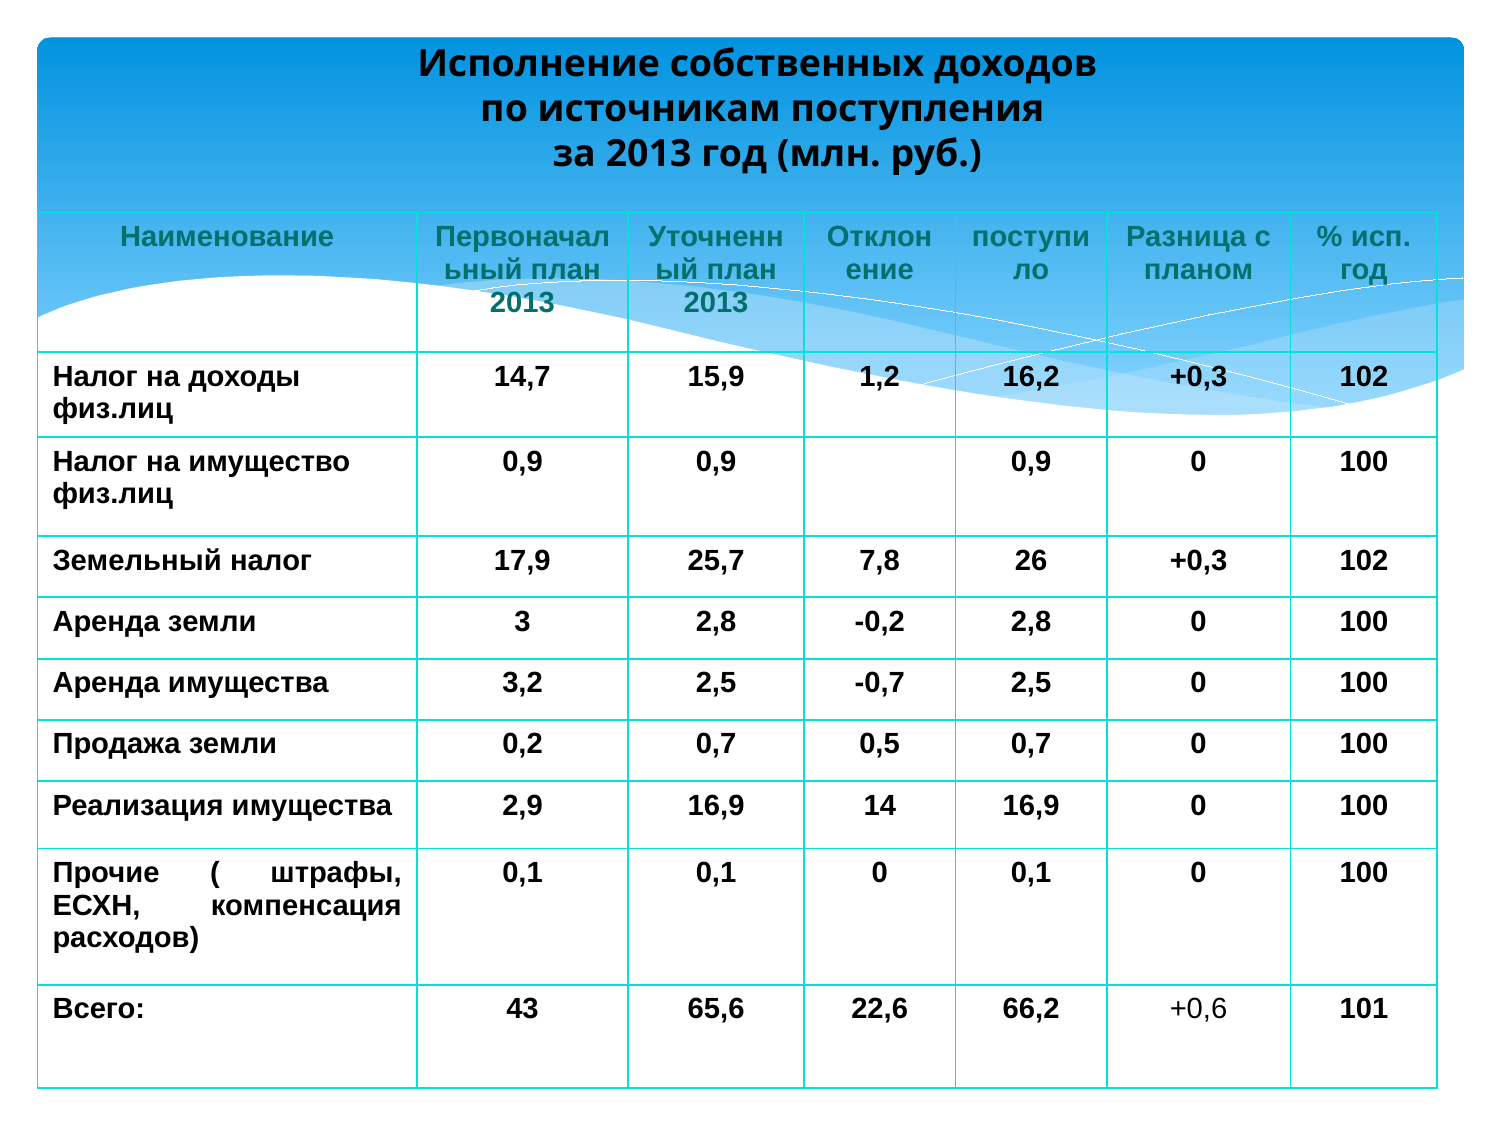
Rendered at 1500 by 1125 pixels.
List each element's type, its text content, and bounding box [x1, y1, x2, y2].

table_cell 0 [1108, 721, 1290, 780]
table_cell 102 [1291, 537, 1436, 596]
table_cell 100 [1291, 721, 1436, 780]
table_cell 0 [1108, 782, 1290, 848]
table_cell 0,1 [418, 849, 627, 984]
table_cell 0 [1108, 849, 1290, 984]
table_cell 16,2 [956, 353, 1106, 436]
table_cell 101 [1291, 986, 1436, 1087]
table_cell Аренда земли [38, 598, 416, 658]
table_cell 0,7 [629, 721, 803, 780]
table_cell 1,2 [805, 353, 955, 436]
table_header Наименование [38, 213, 416, 351]
table_cell 17,9 [418, 537, 627, 596]
table_cell 0 [1108, 438, 1290, 535]
table_cell 0,9 [956, 438, 1106, 535]
table_cell 100 [1291, 849, 1436, 984]
table_header Отклонение [805, 213, 955, 351]
table_cell +0,3 [1108, 353, 1290, 436]
table_cell 0,9 [418, 438, 627, 535]
table_cell 0,2 [418, 721, 627, 780]
table_cell 100 [1291, 598, 1436, 658]
table_cell +0,3 [1108, 537, 1290, 596]
table_cell Аренда имущества [38, 660, 416, 719]
text_box Исполнение собственных доходов по источникам поступления за 2013 год (млн. руб.) [24, 31, 1500, 182]
table_cell 102 [1291, 353, 1436, 436]
table_cell 43 [418, 986, 627, 1087]
table_cell 7,8 [805, 537, 955, 596]
table_cell Продажа земли [38, 721, 416, 780]
table_cell 3 [418, 598, 627, 658]
table_cell -0,2 [805, 598, 955, 658]
table_cell 0,7 [956, 721, 1106, 780]
table_cell 3,2 [418, 660, 627, 719]
table_cell 0,1 [629, 849, 803, 984]
table_cell Земельный налог [38, 537, 416, 596]
table_cell -0,7 [805, 660, 955, 719]
table_cell 0,5 [805, 721, 955, 780]
table_cell [805, 438, 955, 535]
table_cell Налог на доходы физ.лиц [38, 353, 416, 436]
table_header % исп. год [1291, 213, 1436, 351]
table_cell 25,7 [629, 537, 803, 596]
table_cell 0,9 [629, 438, 803, 535]
table_cell 14,7 [418, 353, 627, 436]
table_cell 0 [1108, 598, 1290, 658]
table_cell 14 [805, 782, 955, 848]
table_cell 2,8 [956, 598, 1106, 658]
table_cell 66,2 [956, 986, 1106, 1087]
table_cell 65,6 [629, 986, 803, 1087]
table_header Первоначальный план 2013 [418, 213, 627, 351]
table_header Уточненный план 2013 [629, 213, 803, 351]
table_cell 100 [1291, 782, 1436, 848]
table_cell Прочие ( штрафы, ЕСХН, компенсация расходов) [38, 849, 416, 984]
table_cell 0 [1108, 660, 1290, 719]
table_cell +0,6 [1108, 986, 1290, 1087]
table_cell 15,9 [629, 353, 803, 436]
table_cell 100 [1291, 438, 1436, 535]
table_cell Реализация имущества [38, 782, 416, 848]
table_cell 26 [956, 537, 1106, 596]
table_cell Налог на имущество физ.лиц [38, 438, 416, 535]
table_cell 16,9 [956, 782, 1106, 848]
table_cell 16,9 [629, 782, 803, 848]
table_cell 2,9 [418, 782, 627, 848]
table_cell 22,6 [805, 986, 955, 1087]
table_header поступило [956, 213, 1106, 351]
table_cell Всего: [38, 986, 416, 1087]
table_cell 2,5 [629, 660, 803, 719]
table_cell 0,1 [956, 849, 1106, 984]
table_cell 2,8 [629, 598, 803, 658]
table_cell 2,5 [956, 660, 1106, 719]
table_header Разница с планом [1108, 213, 1290, 351]
table_cell 0 [805, 849, 955, 984]
table_cell 100 [1291, 660, 1436, 719]
